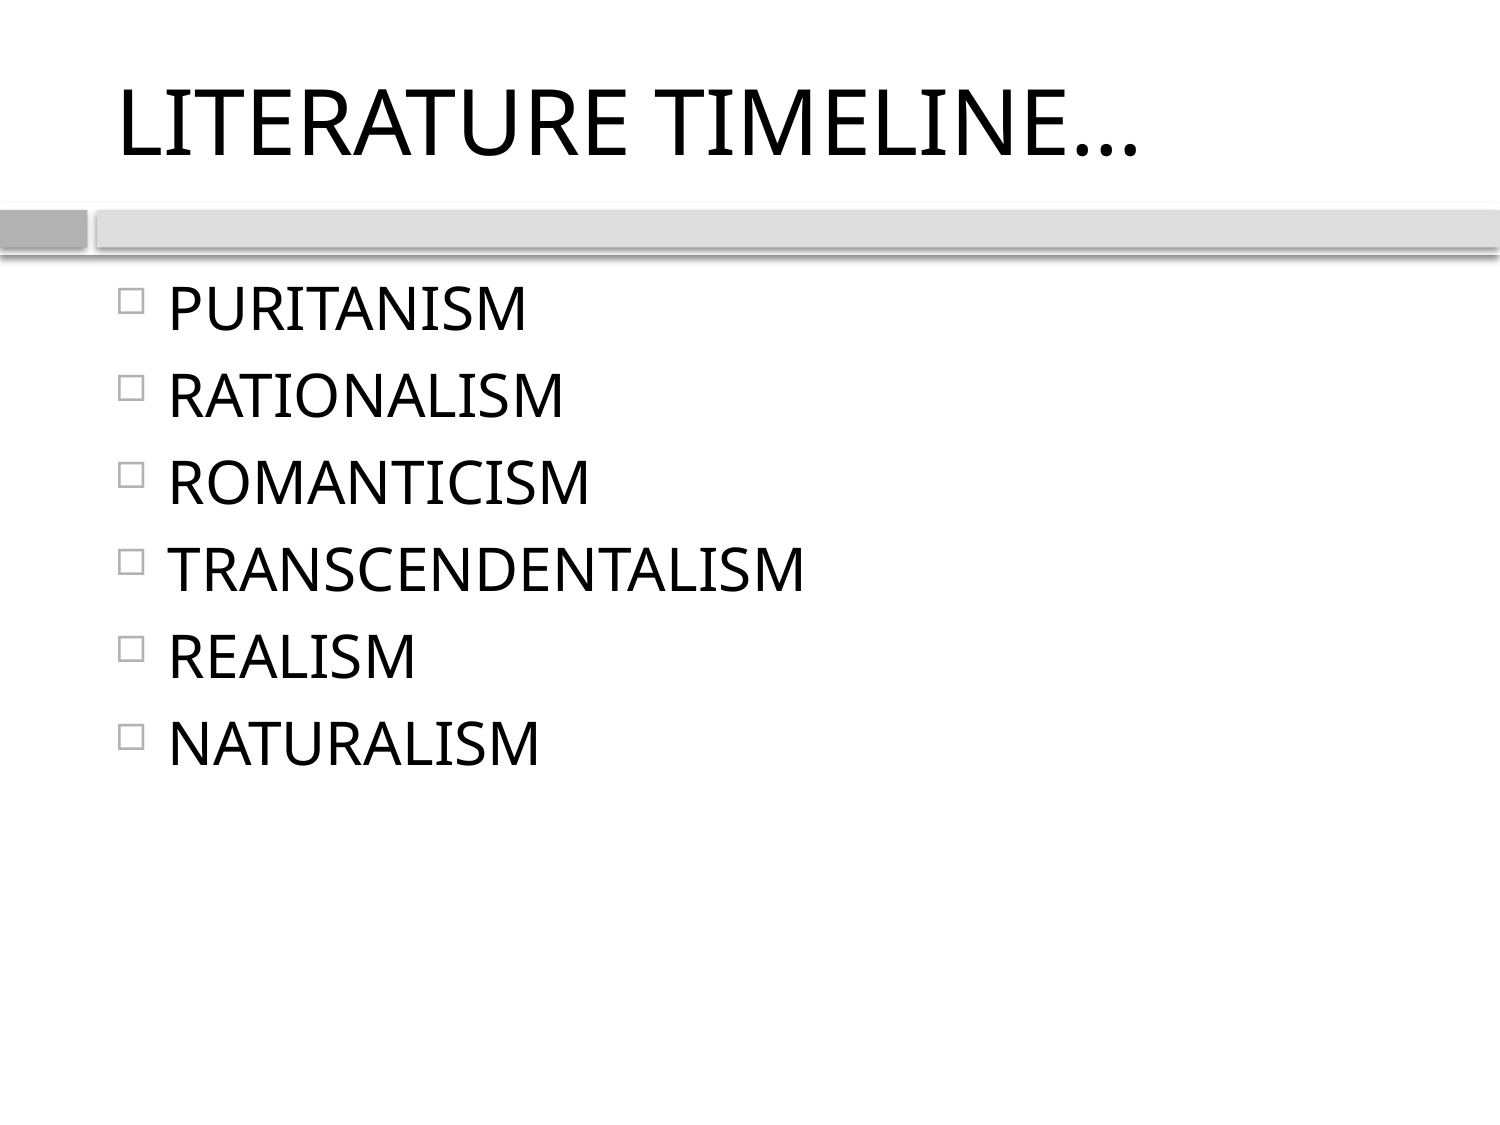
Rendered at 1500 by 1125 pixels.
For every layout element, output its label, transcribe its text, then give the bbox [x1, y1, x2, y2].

list PURITANISM RATIONALISM ROMANTICISM TRANSCENDENTALISM REALISM NATURALISM [100, 262, 1438, 1000]
title LITERATURE TIMELINE… [100, 37, 1438, 200]
